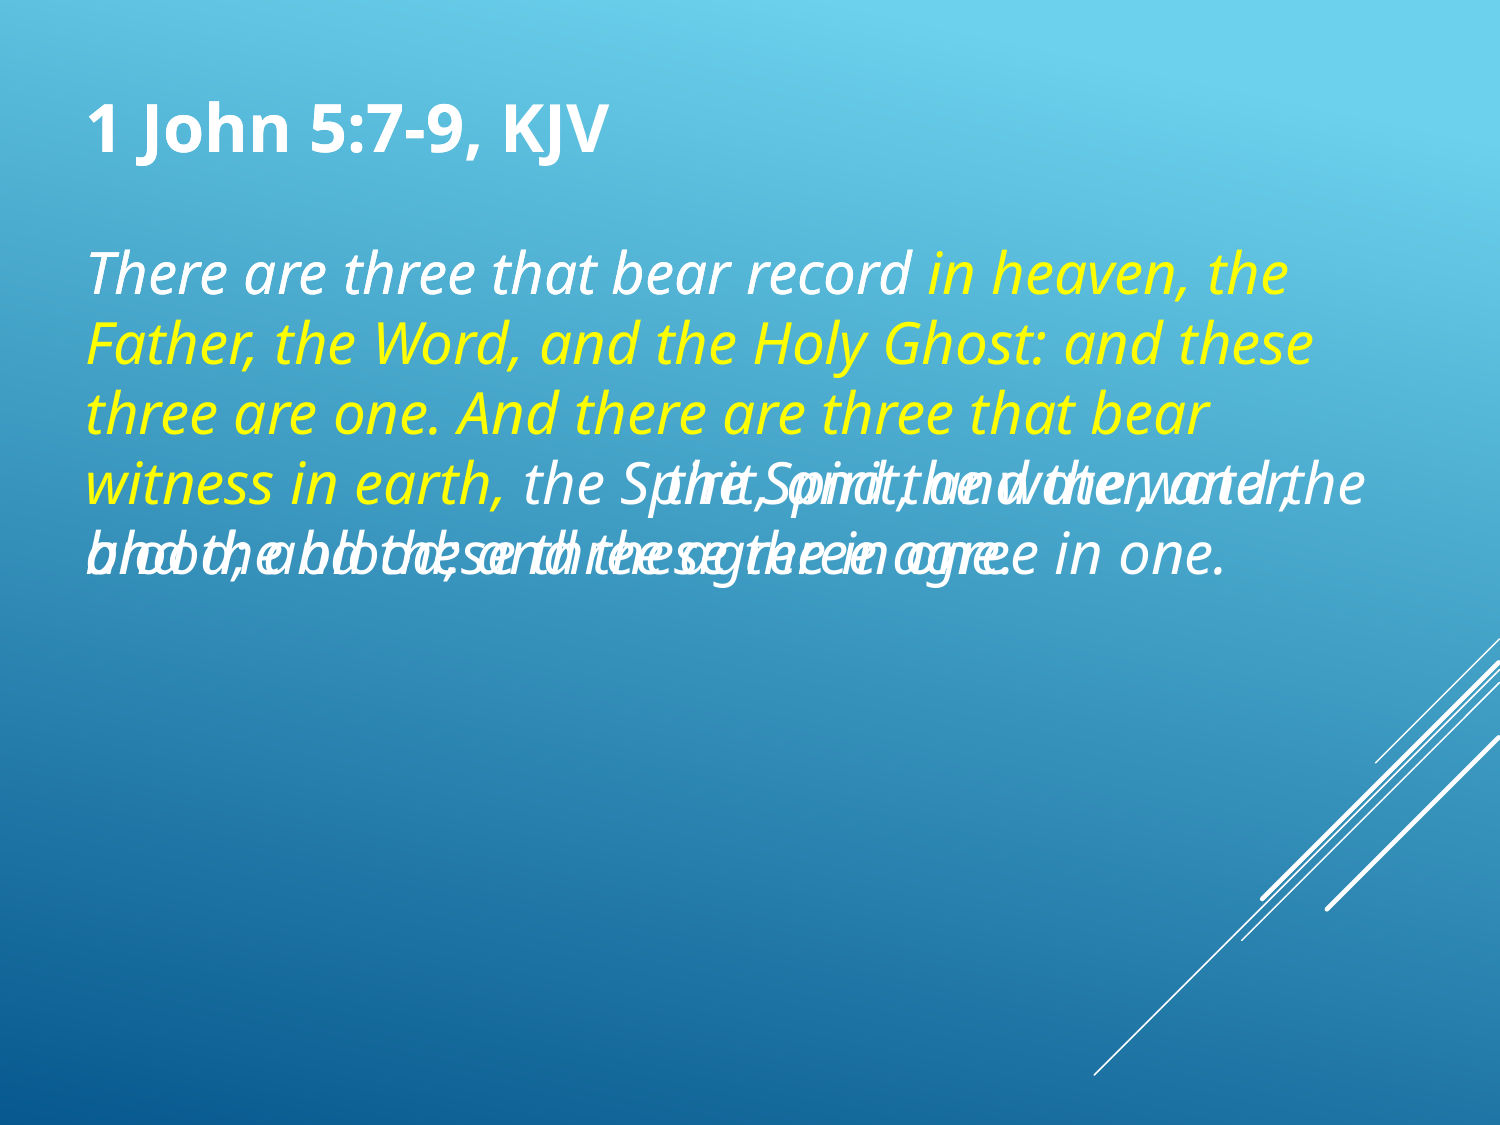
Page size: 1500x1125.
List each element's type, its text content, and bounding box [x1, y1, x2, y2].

text_box 1 John 5:7-9, KJV There are three that bear record in heaven, the Father, the Word, and the Holy Ghost: and these three are one. And there are three that bear witness in earth, the Spirit, and the water, and the blood; and these three agree in one. [71, 78, 1415, 664]
